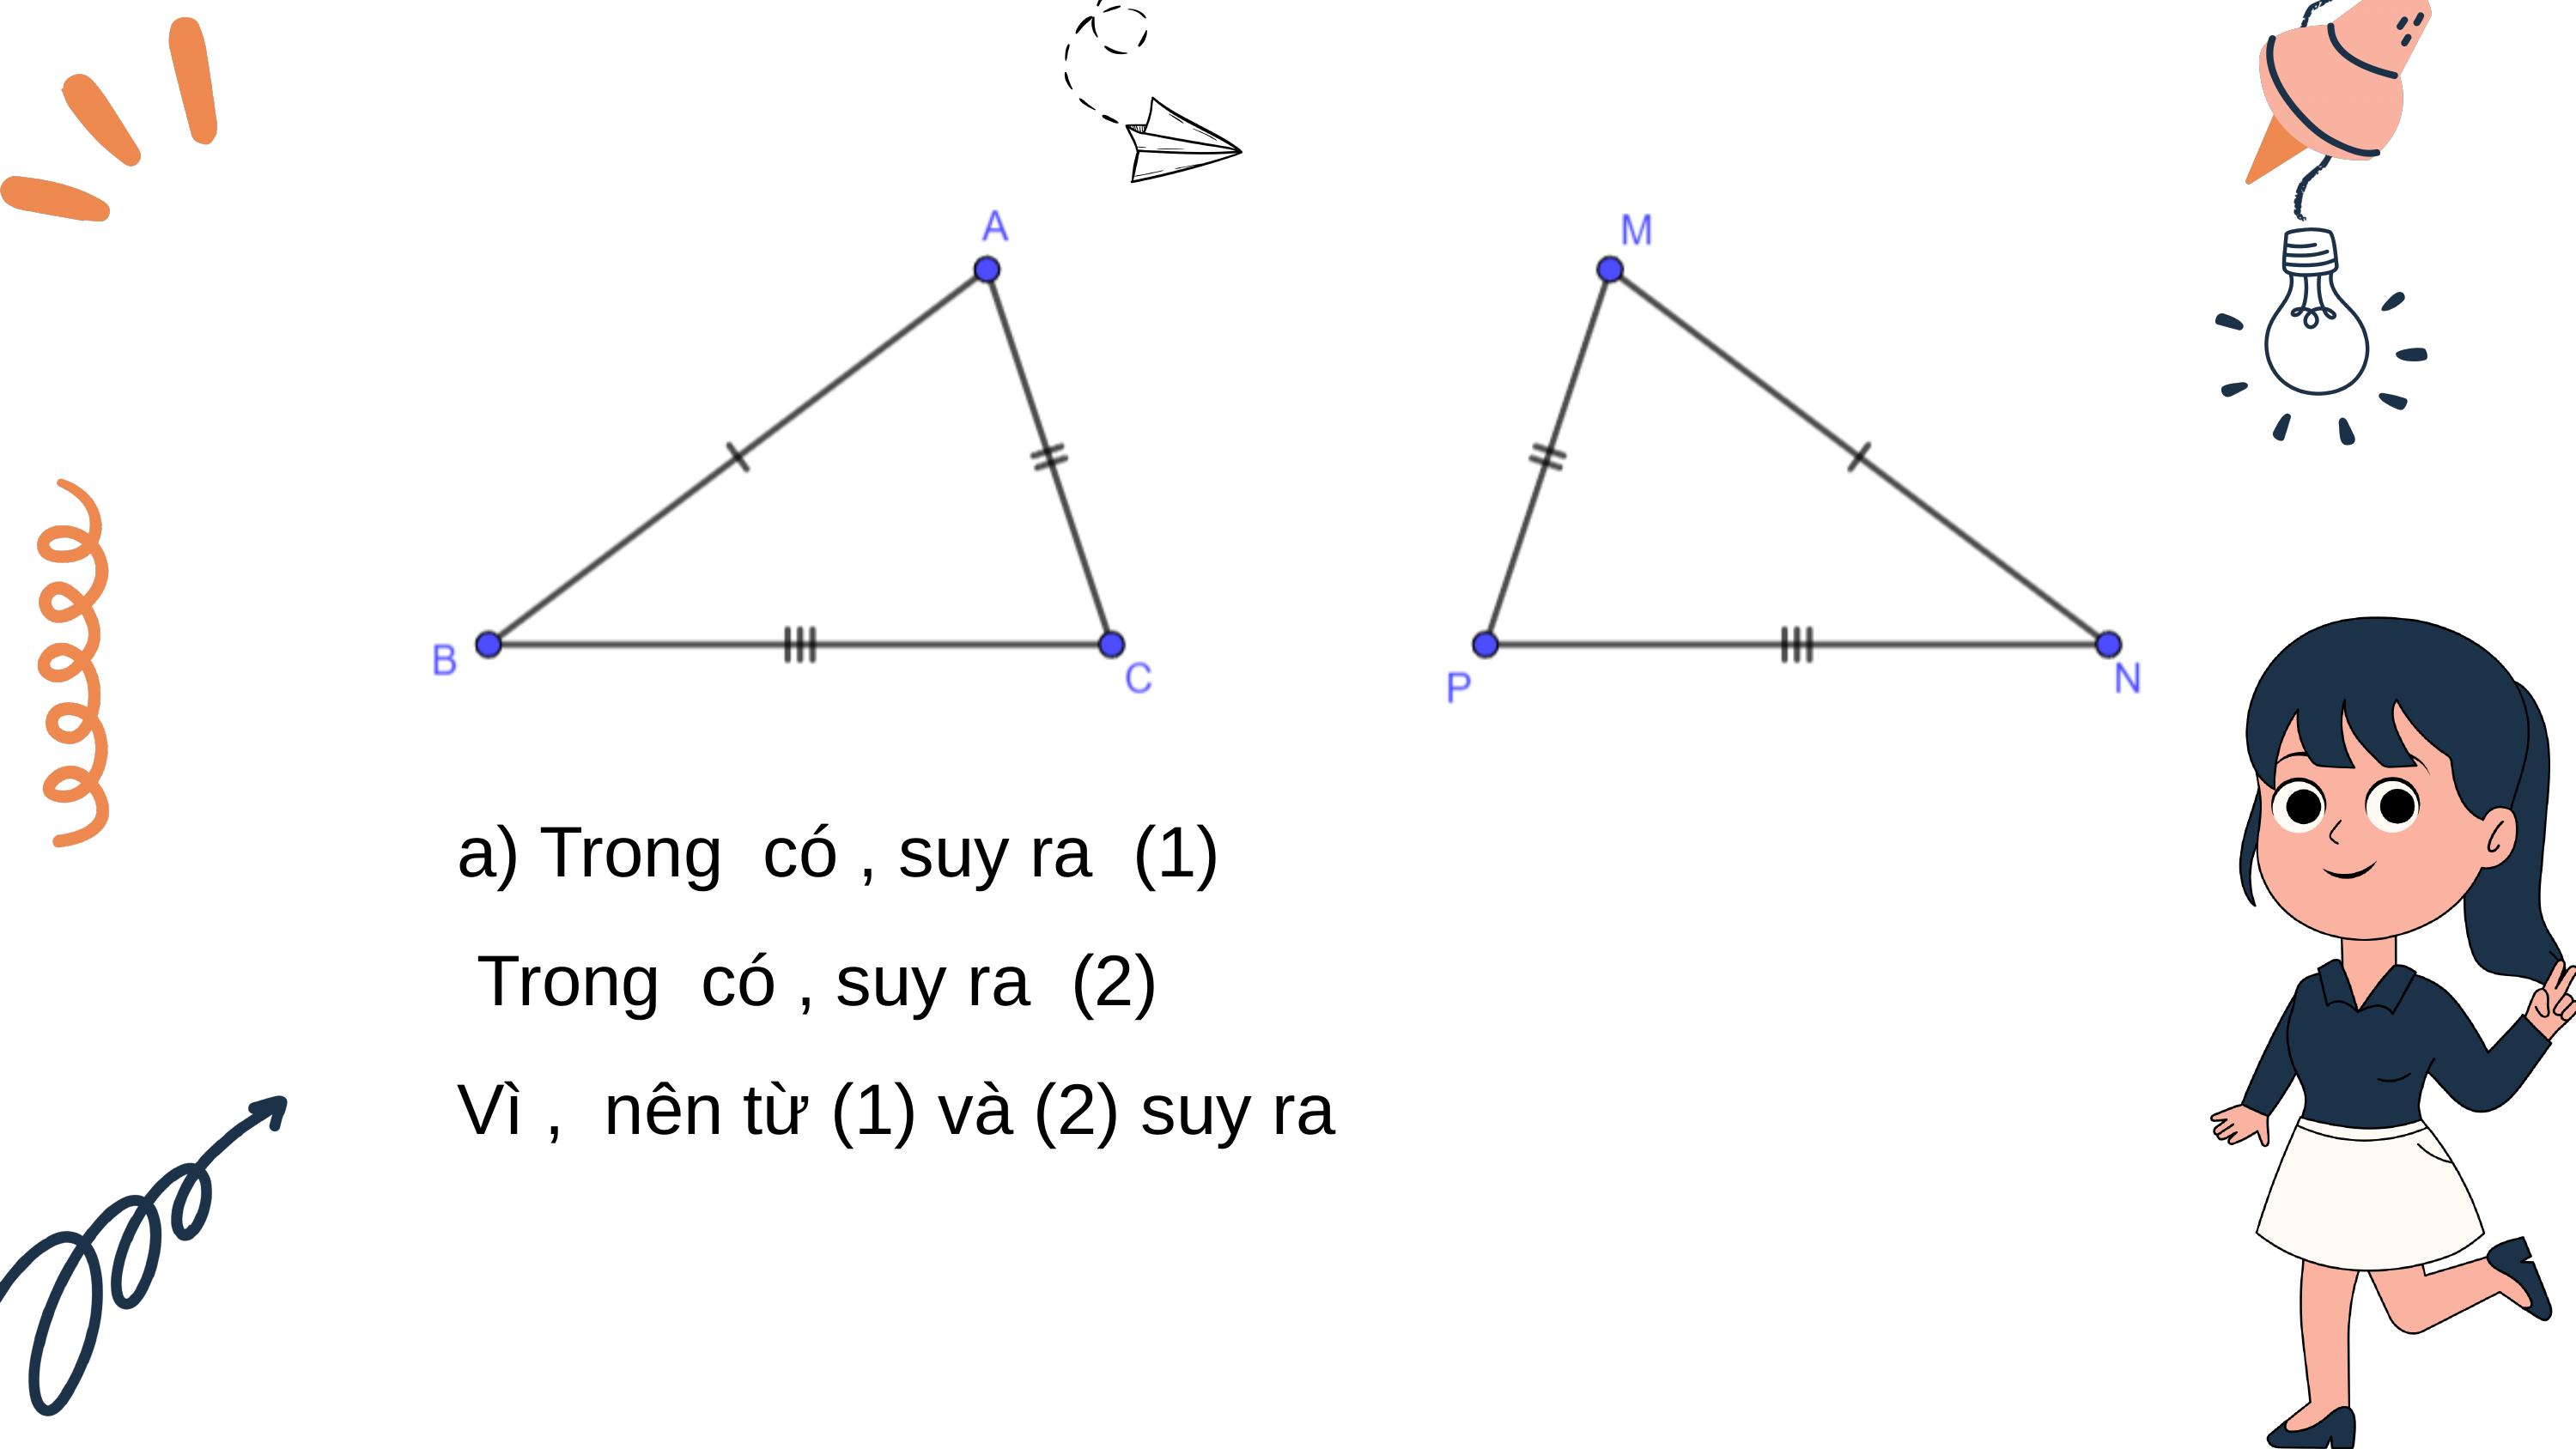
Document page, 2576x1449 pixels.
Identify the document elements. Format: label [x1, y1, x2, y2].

picture [0, 1034, 345, 1449]
picture [404, 0, 2170, 734]
picture [2208, 615, 2576, 1449]
picture [2093, 0, 2550, 223]
picture [2213, 224, 2432, 450]
picture [0, 1, 261, 265]
picture [34, 476, 112, 848]
